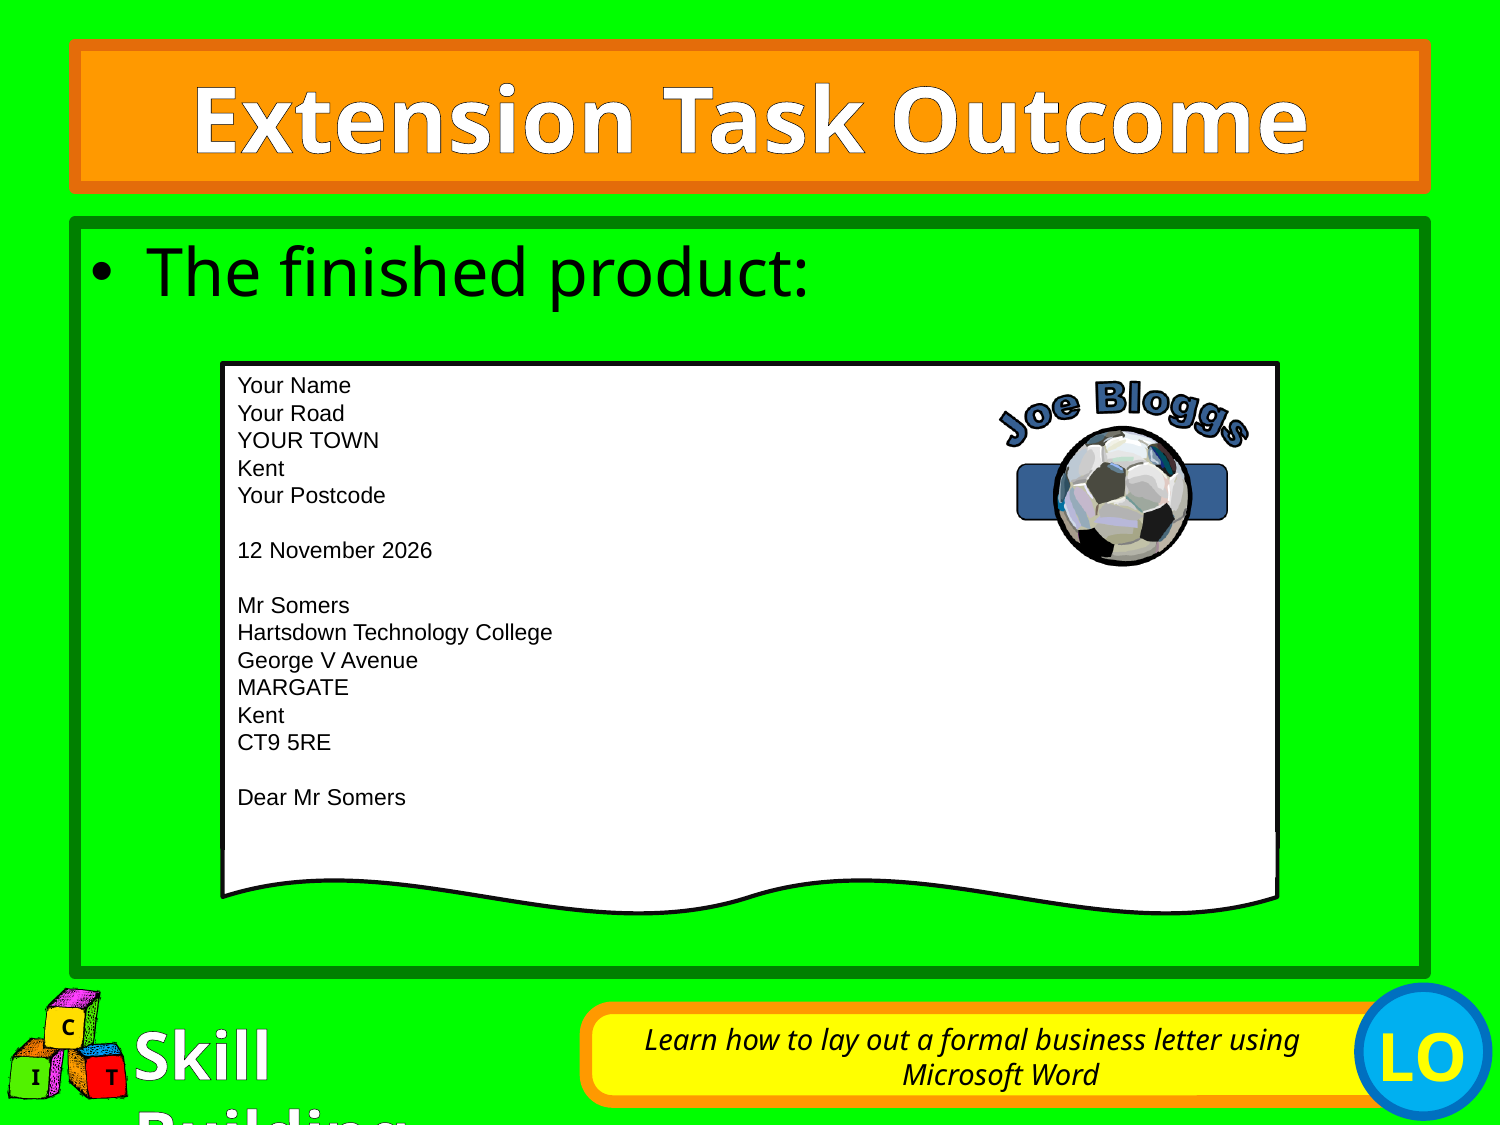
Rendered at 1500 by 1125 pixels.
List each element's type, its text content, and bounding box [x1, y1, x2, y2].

picture [995, 374, 1255, 572]
list Learn how to lay out a formal business letter using Microsoft Word [580, 1008, 1366, 1102]
list The finished product: [69, 216, 1431, 979]
title Extension Task Outcome [69, 39, 1431, 194]
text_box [222, 363, 1278, 915]
